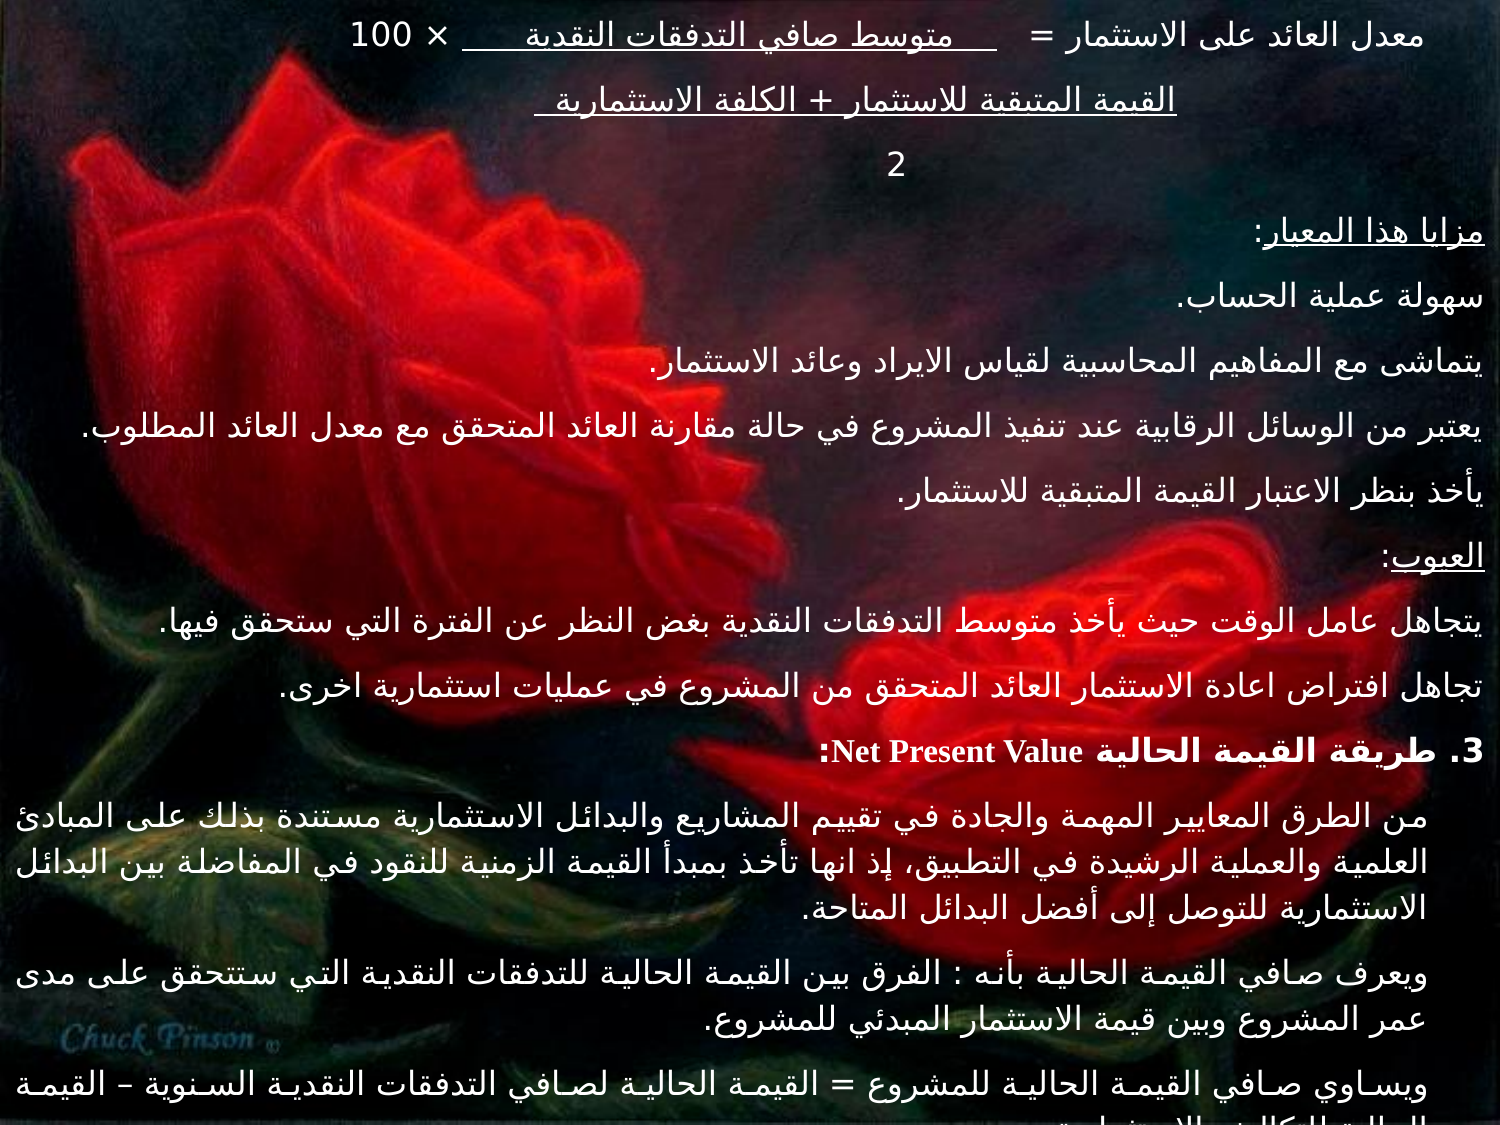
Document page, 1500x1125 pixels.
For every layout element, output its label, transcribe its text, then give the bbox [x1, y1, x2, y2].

list معدل العائد على الاستثمار = متوسط صافي التدفقات النقدية × 100 القيمة المتبقية للاستثمار + الكلفة الاستثمارية 2 مزايا هذا المعيار: سهولة عملية الحساب. يتماشى مع المفاهيم المحاسبية لقياس الايراد وعائد الاستثمار. يعتبر من الوسائل الرقابية عند تنفيذ المشروع في حالة مقارنة العائد المتحقق مع معدل العائد المطلوب. يأخذ بنظر الاعتبار القيمة المتبقية للاستثمار. العيوب: يتجاهل عامل الوقت حيث يأخذ متوسط التدفقات النقدية بغض النظر عن الفترة التي ستحقق فيها. تجاهل افتراض اعادة الاستثمار العائد المتحقق من المشروع في عمليات استثمارية اخرى. 3. طريقة القيمة الحالية Net Present Value: من الطرق المعايير المهمة والجادة في تقييم المشاريع والبدائل الاستثمارية مستندة بذلك على المبادئ العلمية والعملية الرشيدة في التطبيق، إذ انها تأخذ بمبدأ القيمة الزمنية للنقود في المفاضلة بين البدائل الاستثمارية للتوصل إلى أفضل البدائل المتاحة. ويعرف صافي القيمة الحالية بأنه : الفرق بين القيمة الحالية للتدفقات النقدية التي ستتحقق على مدى عمر المشروع وبين قيمة الاستثمار المبدئي للمشروع. ويساوي صافي القيمة الحالية للمشروع = القيمة الحالية لصافي التدفقات النقدية السنوية – القيمة الحالية للتكاليف الاستثمارية [0, 0, 1500, 1125]
